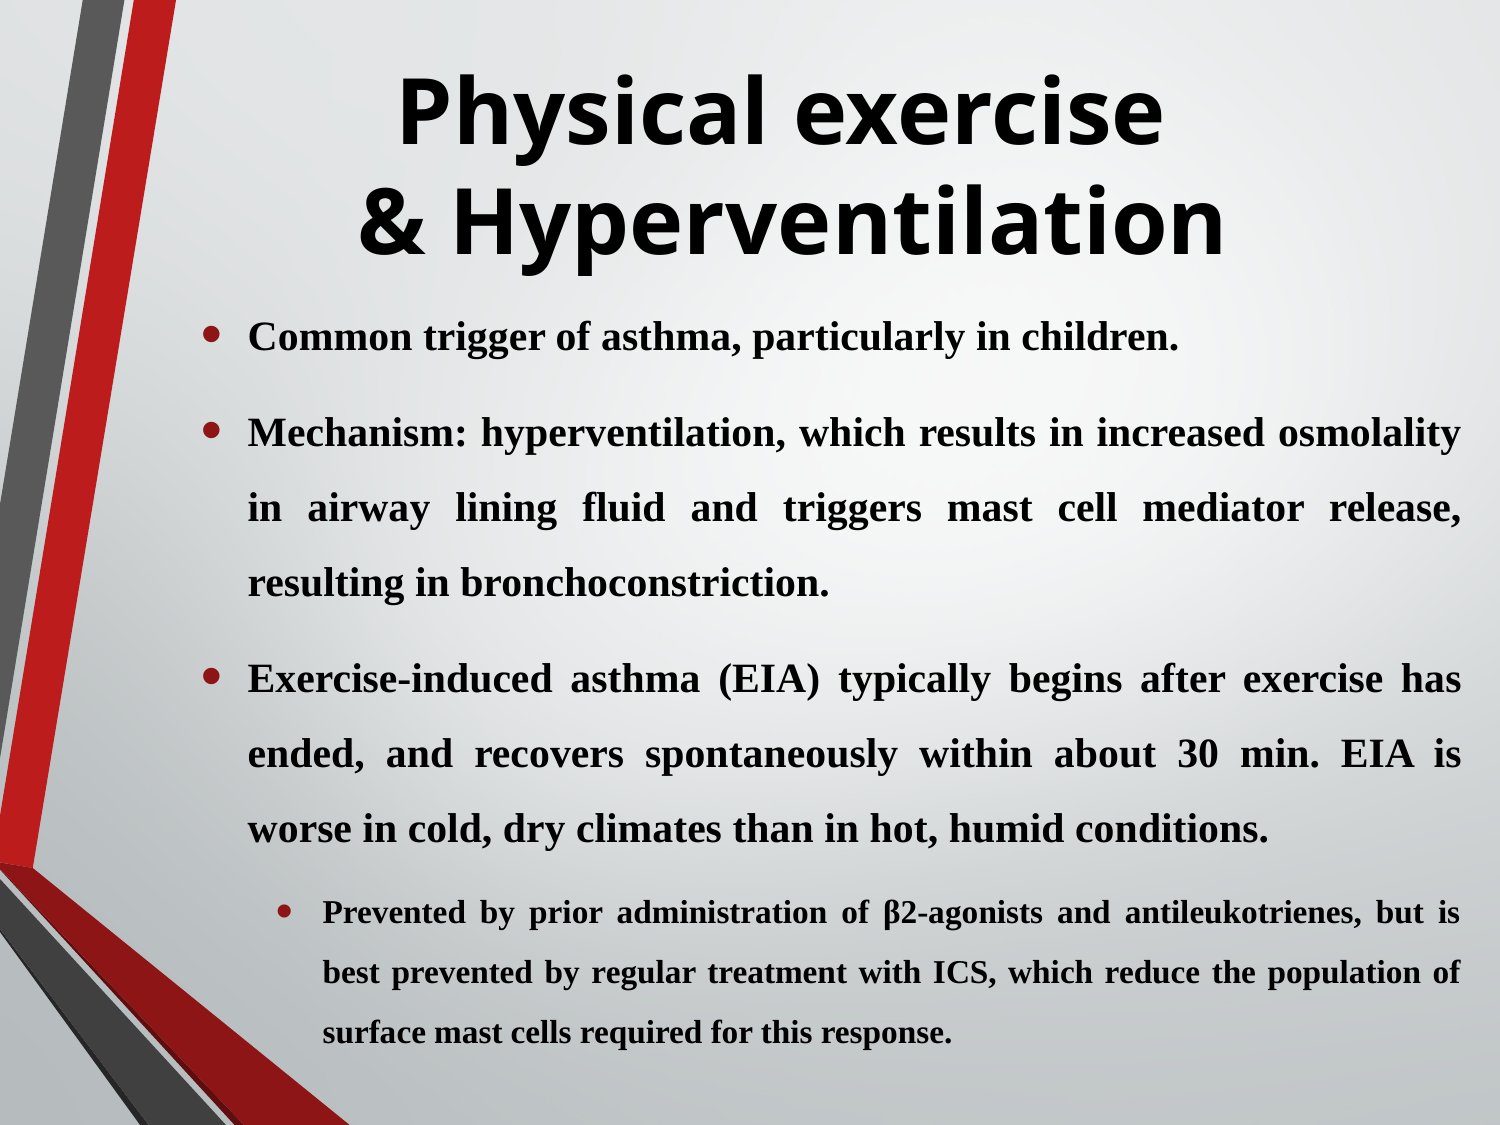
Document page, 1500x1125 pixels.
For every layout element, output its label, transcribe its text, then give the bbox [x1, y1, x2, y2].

list Common trigger of asthma, particularly in children. Mechanism: hyperventilation, which results in increased osmolality in airway lining fluid and triggers mast cell mediator release, resulting in bronchoconstriction. Exercise-induced asthma (EIA) typically begins after exercise has ended, and recovers spontaneously within about 30 min. EIA is worse in cold, dry climates than in hot, humid conditions. Prevented by prior administration of β2-agonists and antileukotrienes, but is best prevented by regular treatment with ICS, which reduce the population of surface mast cells required for this response. [185, 252, 1478, 1081]
title Physical exercise & Hyperventilation [161, 0, 1425, 325]
